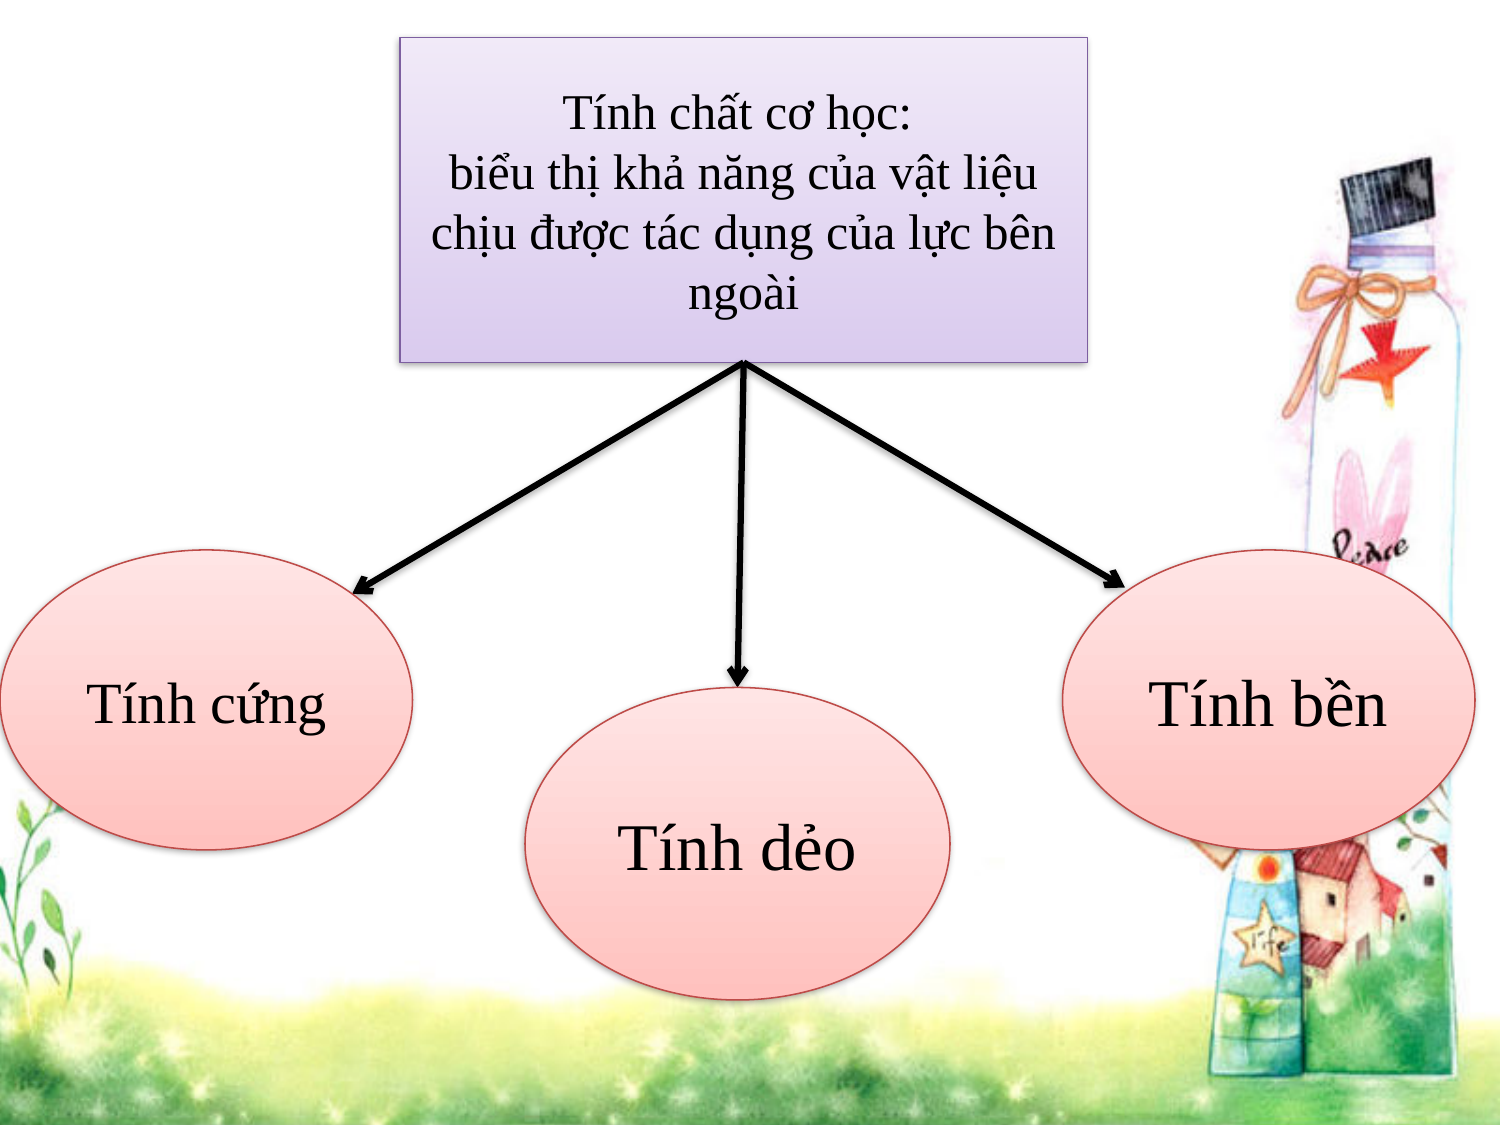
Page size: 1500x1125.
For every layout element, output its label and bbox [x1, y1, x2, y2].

text_box [431, 282, 664, 675]
list [0, 0, 1500, 1125]
text_box [577, 521, 816, 529]
text_box [821, 284, 1048, 666]
